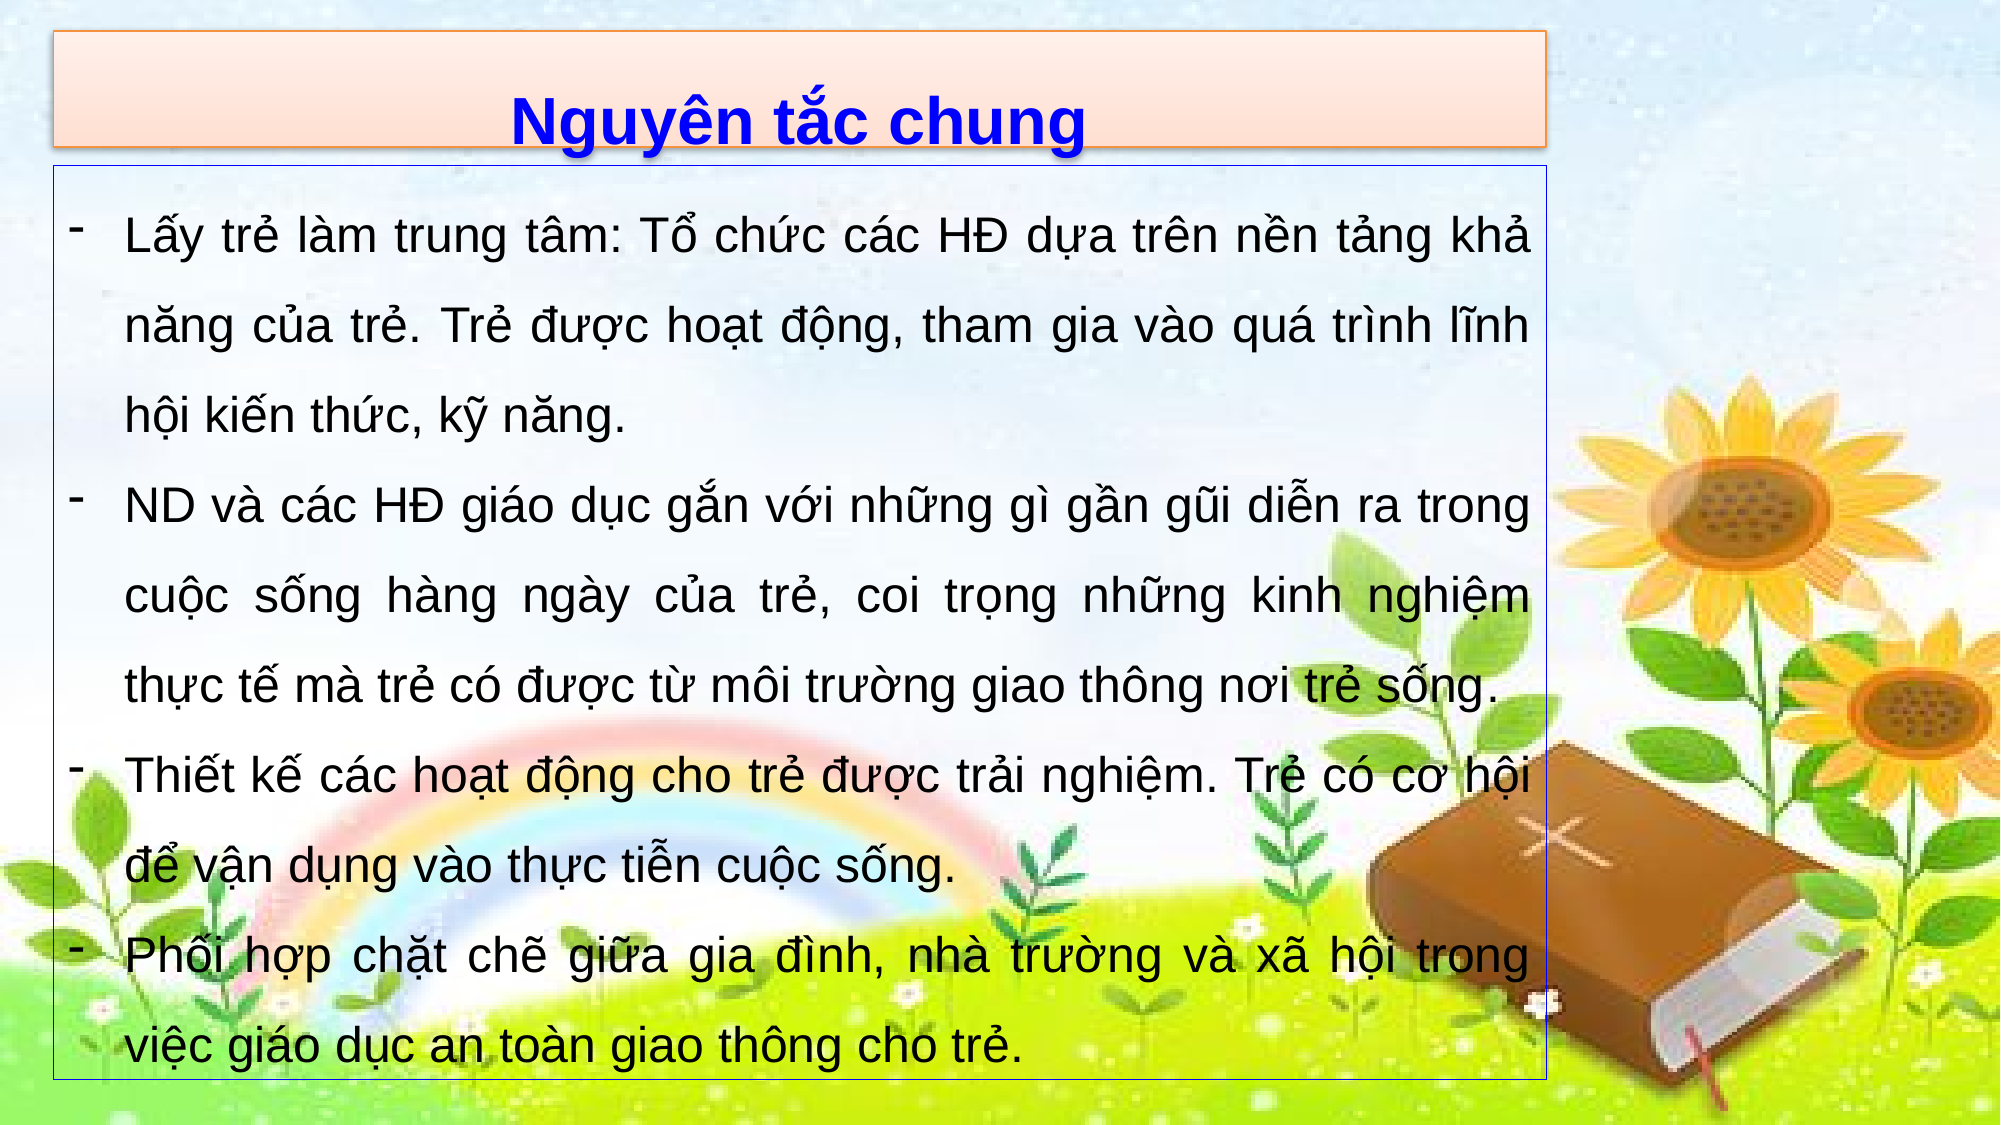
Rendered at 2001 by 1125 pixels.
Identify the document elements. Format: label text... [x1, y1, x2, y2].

list Nguyên tắc chung [53, 30, 1547, 148]
picture [0, 0, 2001, 1125]
text_box Lấy trẻ làm trung tâm: Tổ chức các HĐ dựa trên nền tảng khả năng của trẻ. Trẻ được hoạt động, tham gia vào quá trình lĩnh hội kiến thức, kỹ năng. ND và các HĐ giáo dục gắn với những gì gần gũi diễn ra trong cuộc sống hàng ngày của trẻ, coi trọng những kinh nghiệm thực tế mà trẻ có được từ môi trường giao thông nơi trẻ sống. Thiết kế các hoạt động cho trẻ được trải nghiệm. Trẻ có cơ hội để vận dụng vào thực tiễn cuộc sống. Phối hợp chặt chẽ giữa gia đình, nhà trường và xã hội trong việc giáo dục an toàn giao thông cho trẻ. [53, 165, 1547, 1080]
